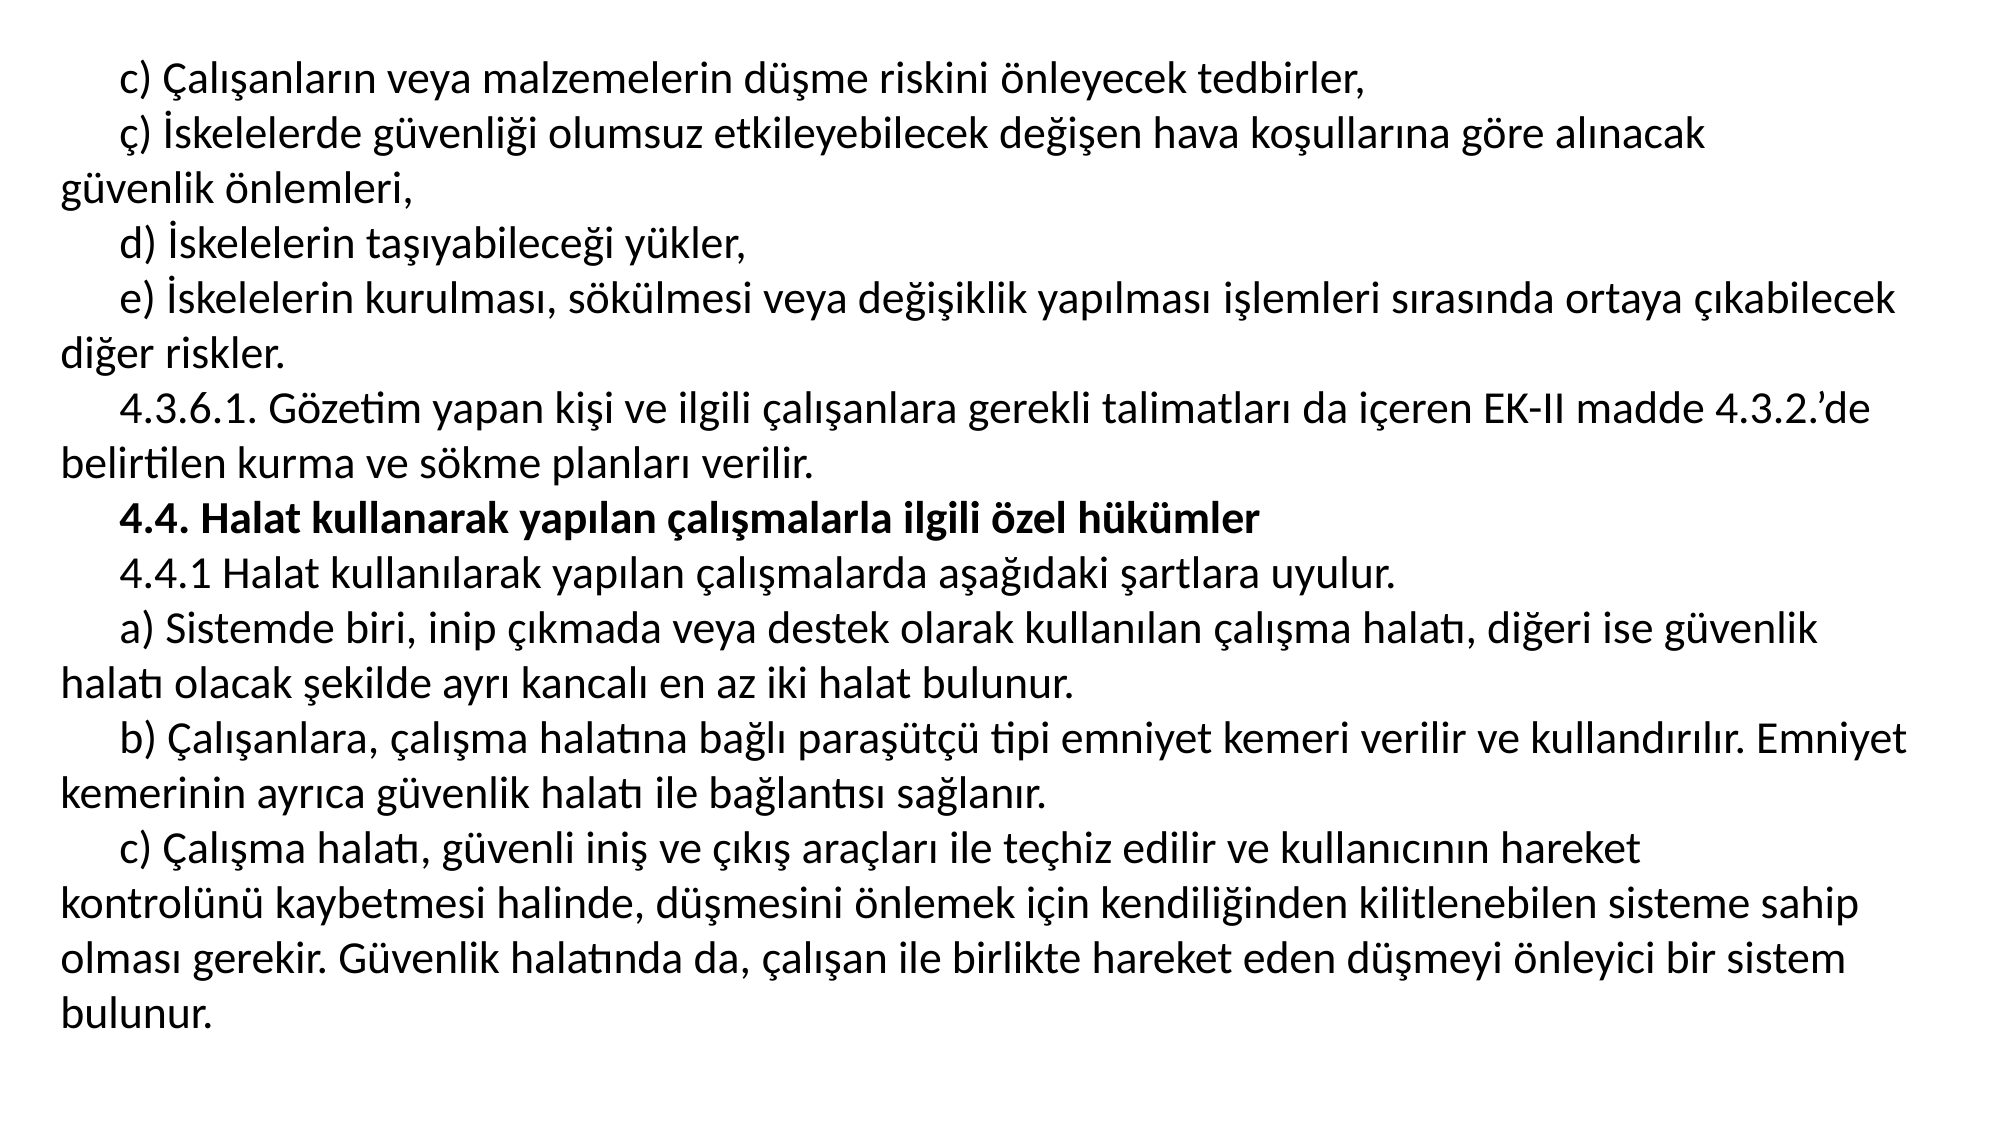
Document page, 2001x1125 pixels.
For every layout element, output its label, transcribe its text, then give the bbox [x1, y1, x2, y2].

text_box c) Çalışanların veya malzemelerin düşme riskini önleyecek tedbirler, ç) İskelelerde güvenliği olumsuz etkileyebilecek değişen hava koşullarına göre alınacak güvenlik önlemleri, d) İskelelerin taşıyabileceği yükler, e) İskelelerin kurulması, sökülmesi veya değişiklik yapılması işlemleri sırasında ortaya çıkabilecek diğer riskler. 4.3.6.1. Gözetim yapan kişi ve ilgili çalışanlara gerekli talimatları da içeren EK-II madde 4.3.2.’de belirtilen kurma ve sökme planları verilir. 4.4. Halat kullanarak yapılan çalışmalarla ilgili özel hükümler 4.4.1 Halat kullanılarak yapılan çalışmalarda aşağıdaki şartlara uyulur. a) Sistemde biri, inip çıkmada veya destek olarak kullanılan çalışma halatı, diğeri ise güvenlik halatı olacak şekilde ayrı kancalı en az iki halat bulunur. b) Çalışanlara, çalışma halatına bağlı paraşütçü tipi emniyet kemeri verilir ve kullandırılır. Emniyet kemerinin ayrıca güvenlik halatı ile bağlantısı sağlanır. c) Çalışma halatı, güvenli iniş ve çıkış araçları ile teçhiz edilir ve kullanıcının hareket kontrolünü kaybetmesi halinde, düşmesini önlemek için kendiliğinden kilitlenebilen sisteme sahip olması gerekir. Güvenlik halatında da, çalışan ile birlikte hareket eden düşmeyi önleyici bir sistem bulunur. [45, 40, 1925, 1045]
